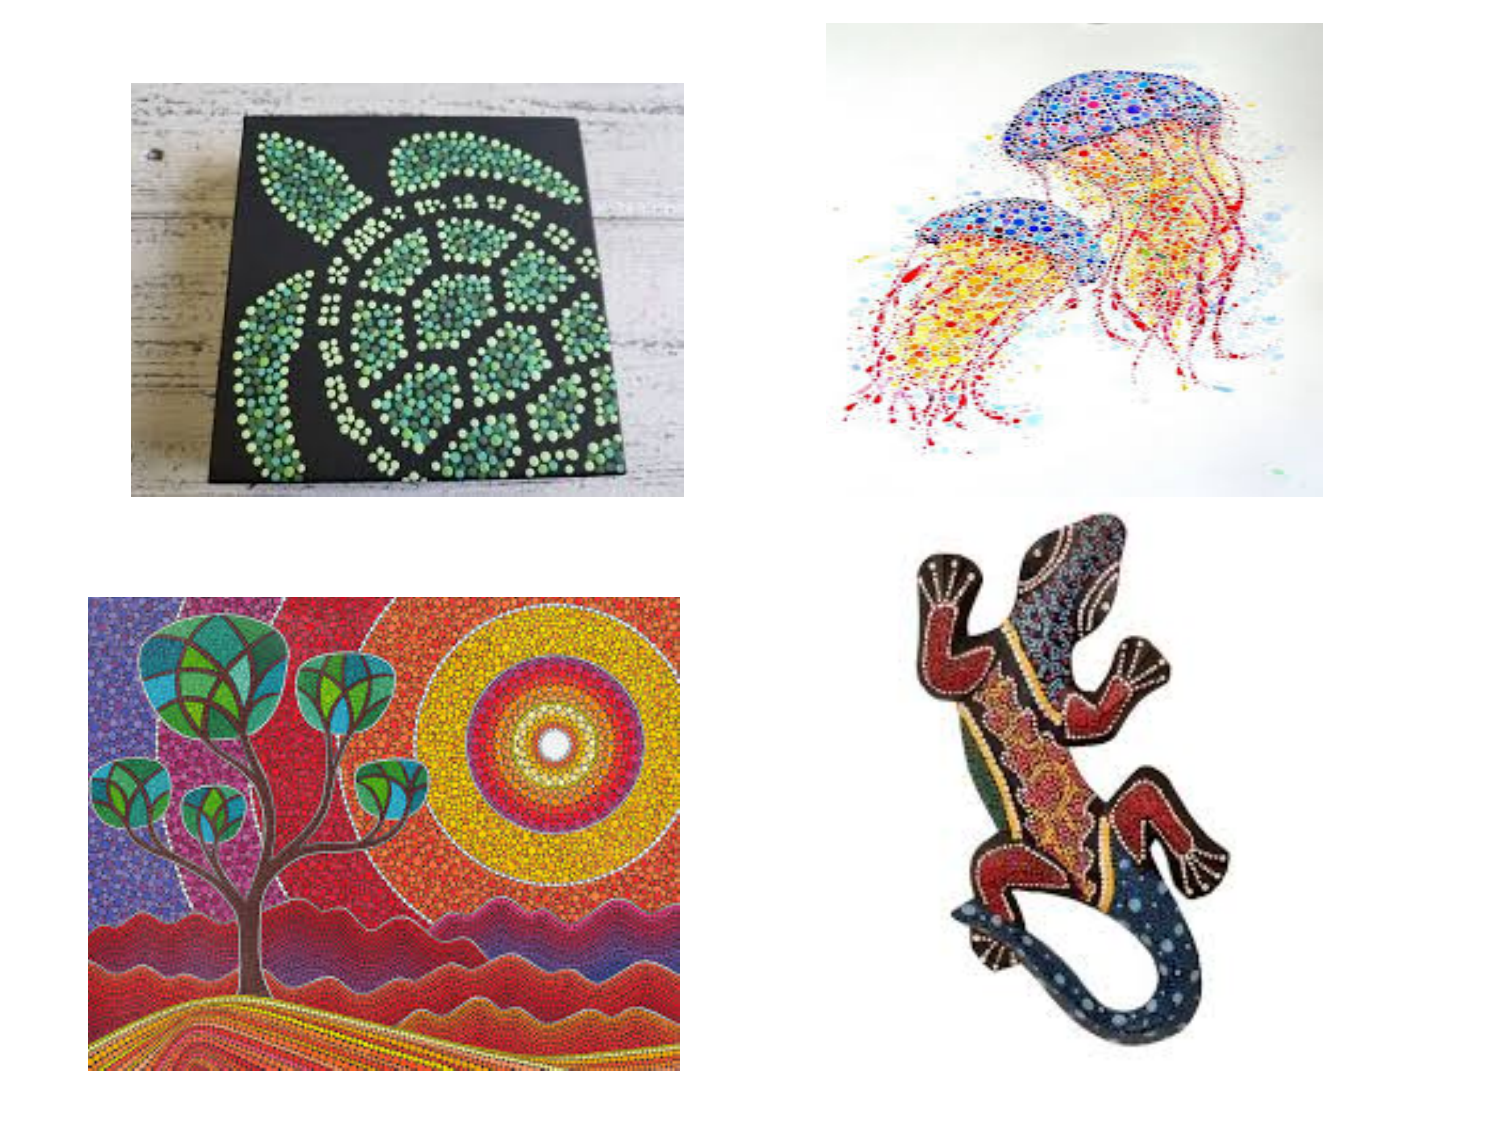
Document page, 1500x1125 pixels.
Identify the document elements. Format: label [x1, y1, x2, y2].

picture [773, 23, 1377, 1072]
list [131, 83, 684, 498]
picture [88, 597, 680, 1072]
